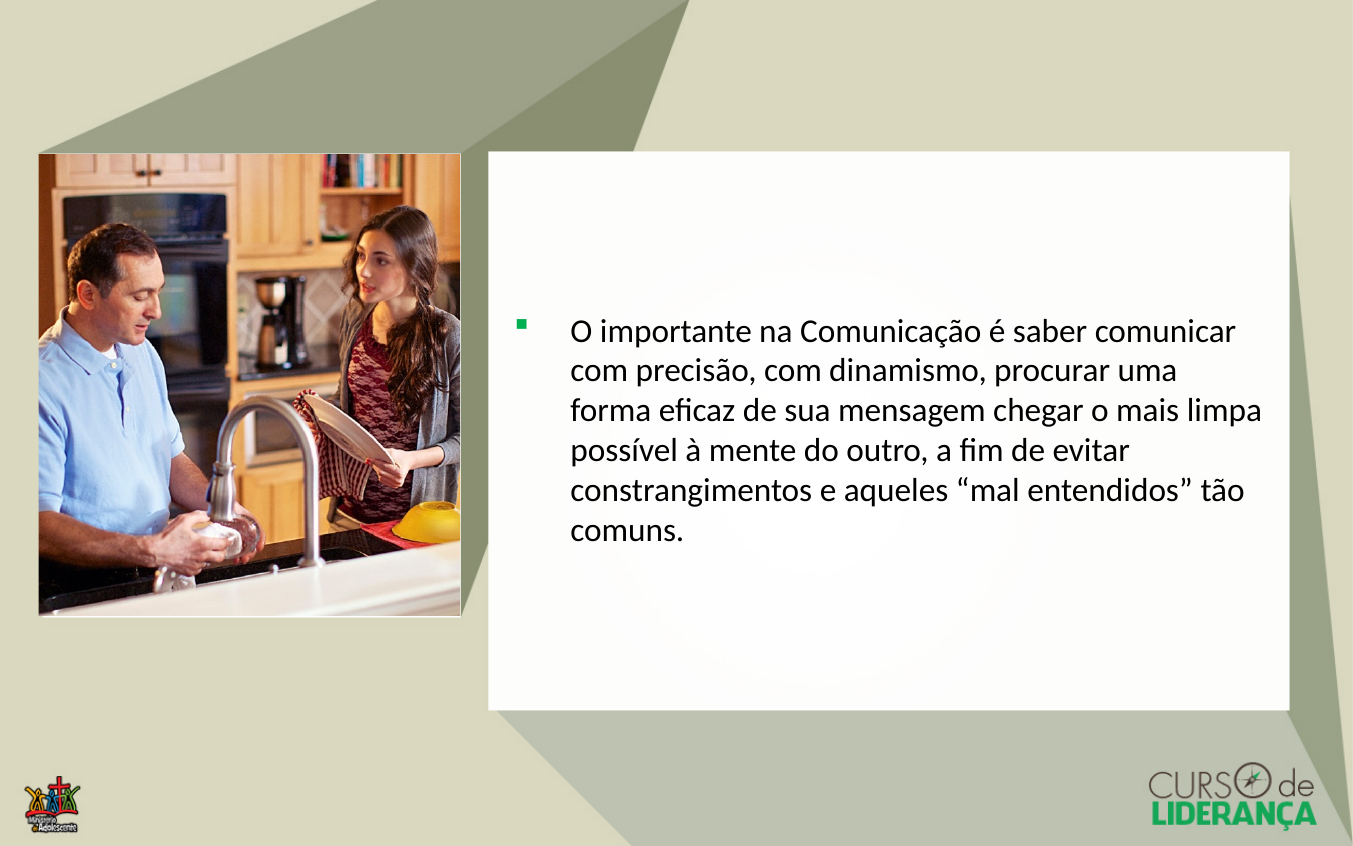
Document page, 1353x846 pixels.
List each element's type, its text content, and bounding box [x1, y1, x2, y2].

list O importante na Comunicação é saber comunicar com precisão, com dinamismo, procurar uma forma eficaz de sua mensagem chegar o mais limpa possível à mente do outro, a fim de evitar constrangimentos e aqueles “mal entendidos” tão comuns. [499, 162, 1279, 695]
picture [0, 0, 1353, 846]
